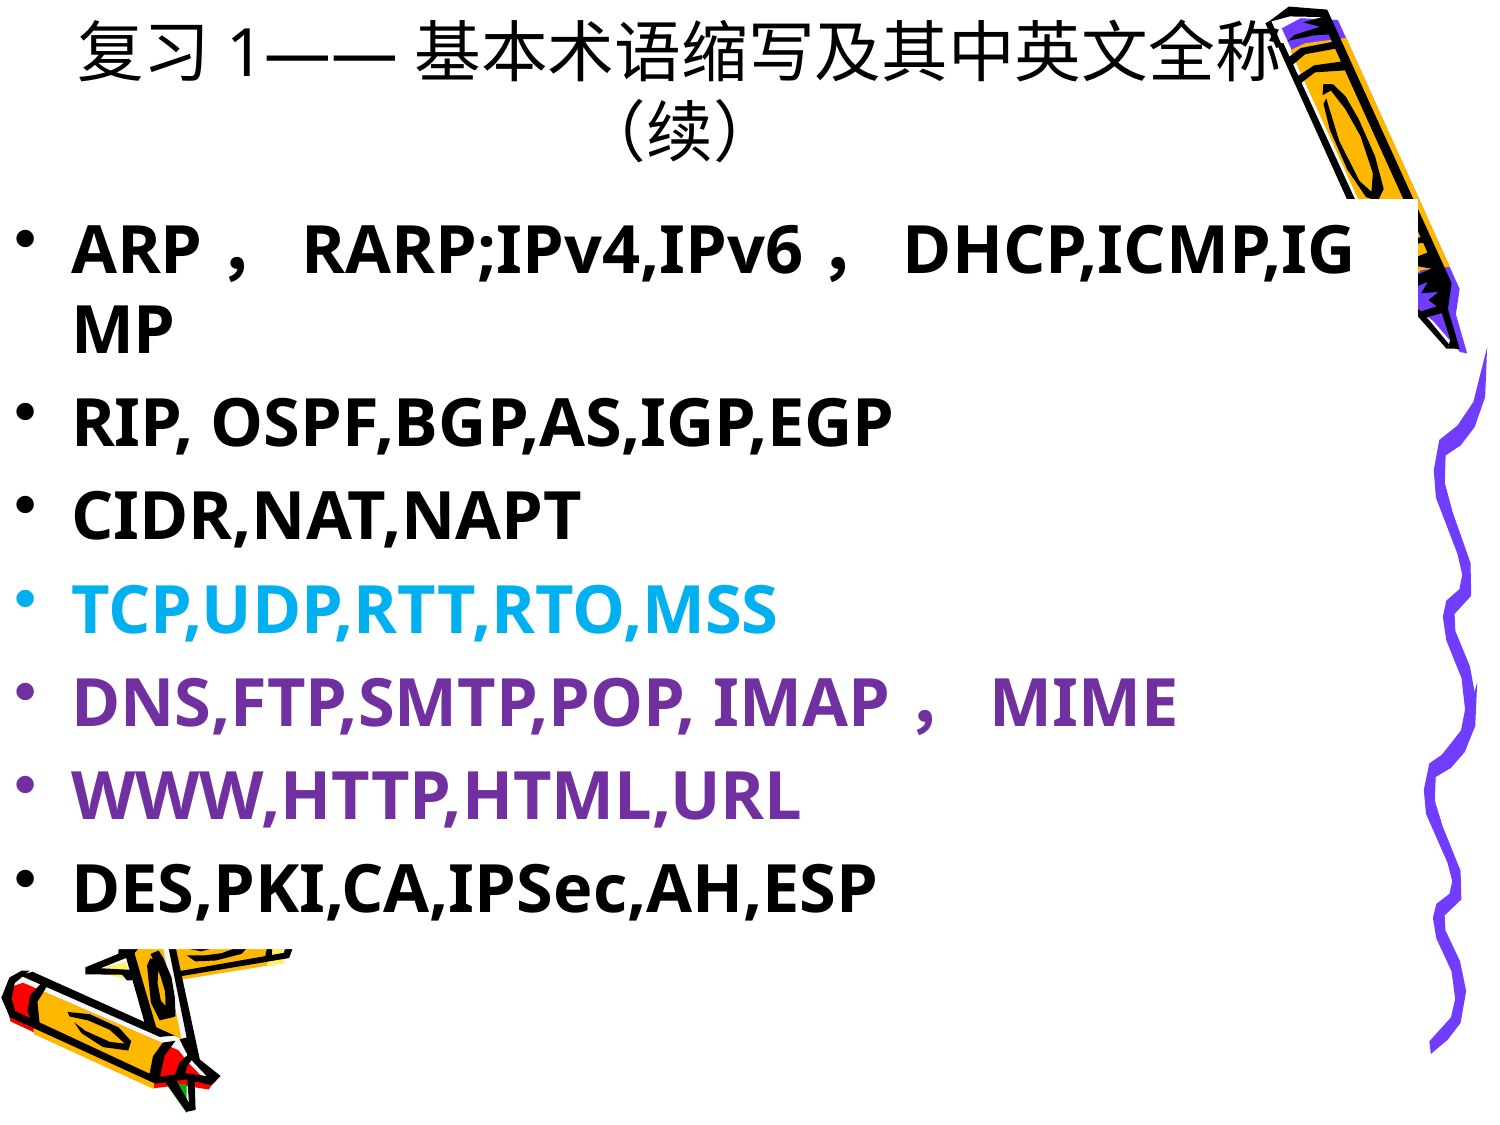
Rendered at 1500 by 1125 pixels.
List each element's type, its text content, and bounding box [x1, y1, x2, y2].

text_box ARP，RARP;IPv4,IPv6，DHCP,ICMP,IGMP RIP, OSPF,BGP,AS,IGP,EGP CIDR,NAT,NAPT TCP,UDP,RTT,RTO,MSS DNS,FTP,SMTP,POP, IMAP，MIME WWW,HTTP,HTML,URL DES,PKI,CA,IPSec,AH,ESP [0, 199, 1418, 950]
title 复习1——基本术语缩写及其中英文全称（续） [0, 70, 1360, 178]
